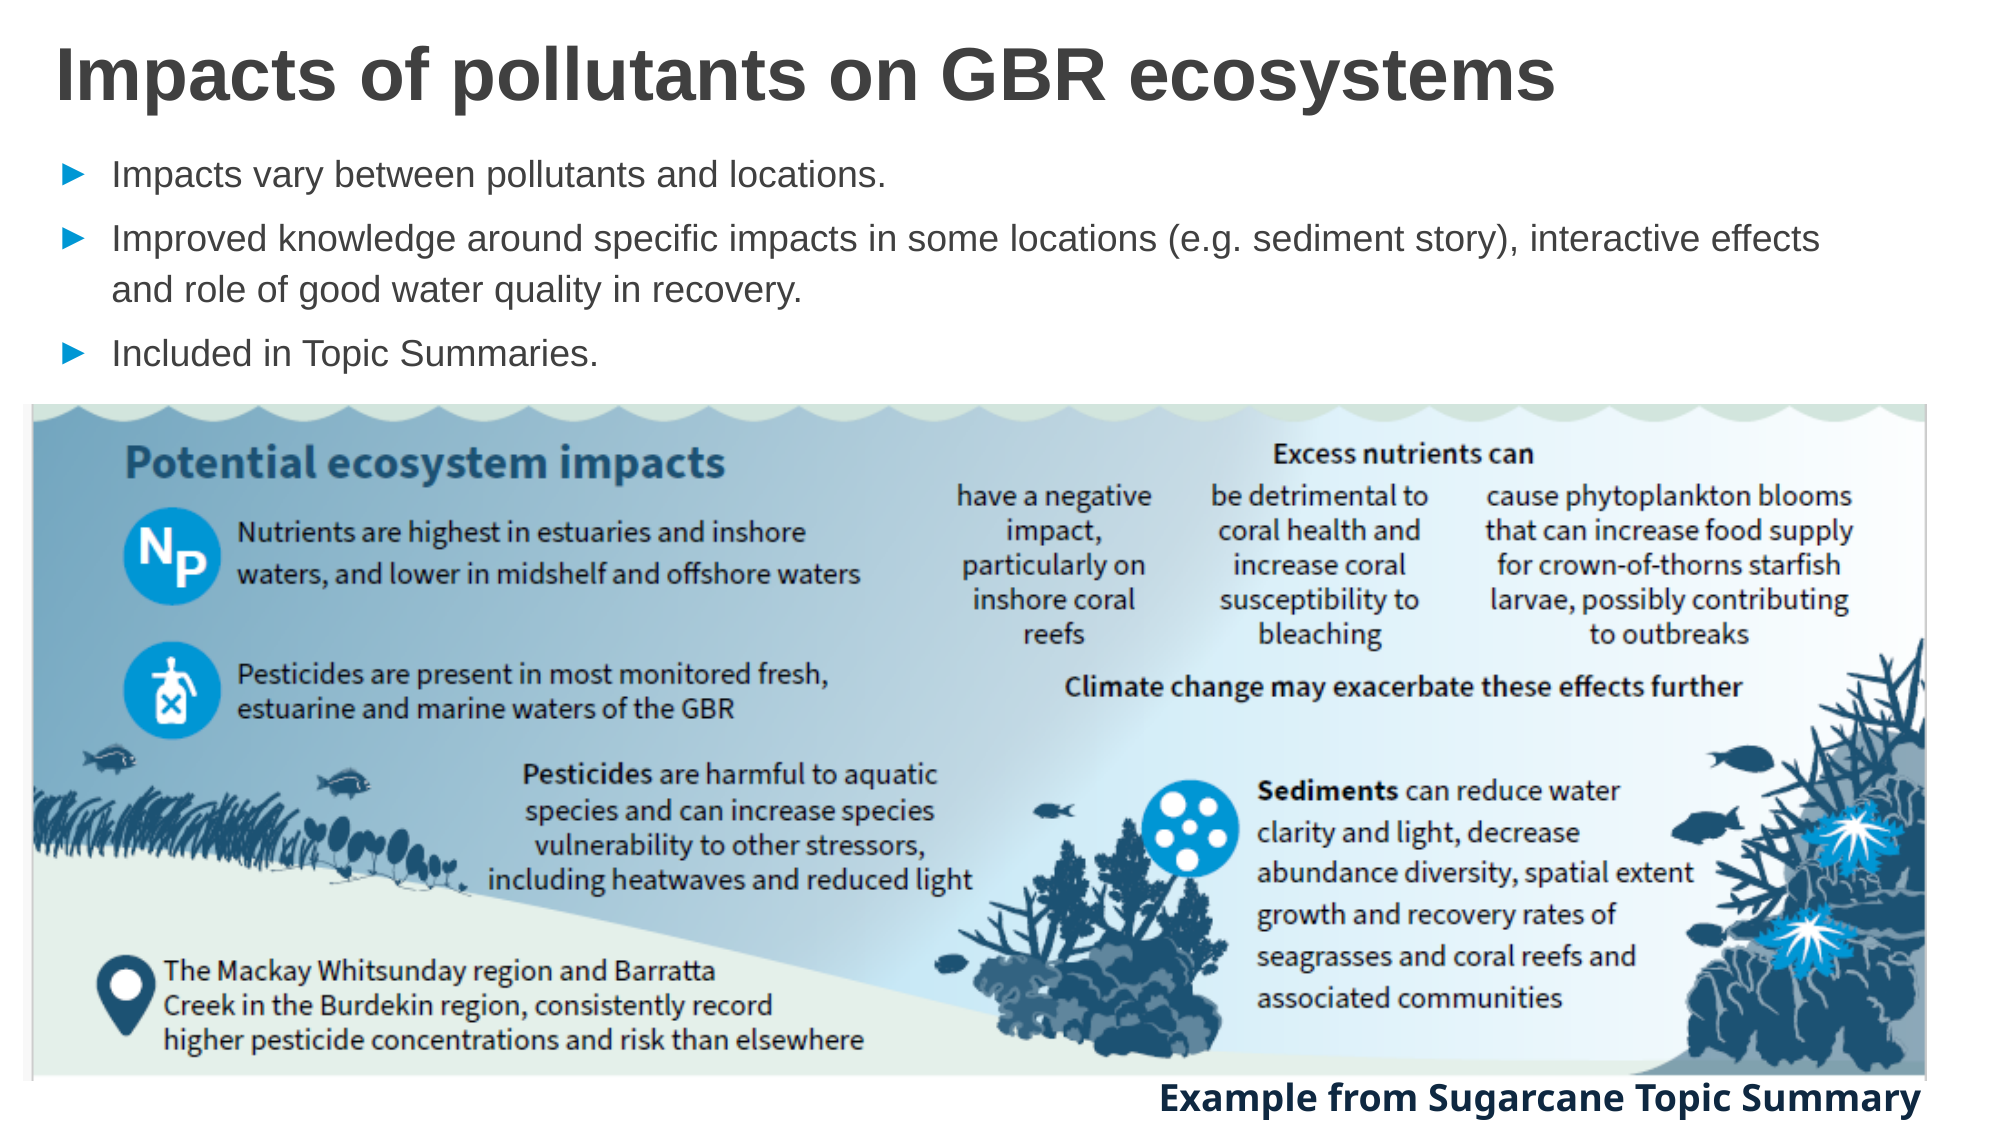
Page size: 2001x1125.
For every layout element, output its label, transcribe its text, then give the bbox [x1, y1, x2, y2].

text_box Example from Sugarcane Topic Summary [1093, 1067, 1937, 1125]
text_box Impacts vary between pollutants and locations. Improved knowledge around specific impacts in some locations (e.g. sediment story), interactive effects and role of good water quality in recovery. Included in Topic Summaries. [40, 136, 1866, 382]
picture [22, 404, 1927, 1081]
text_box Impacts of pollutants on GBR ecosystems [40, 28, 1927, 124]
